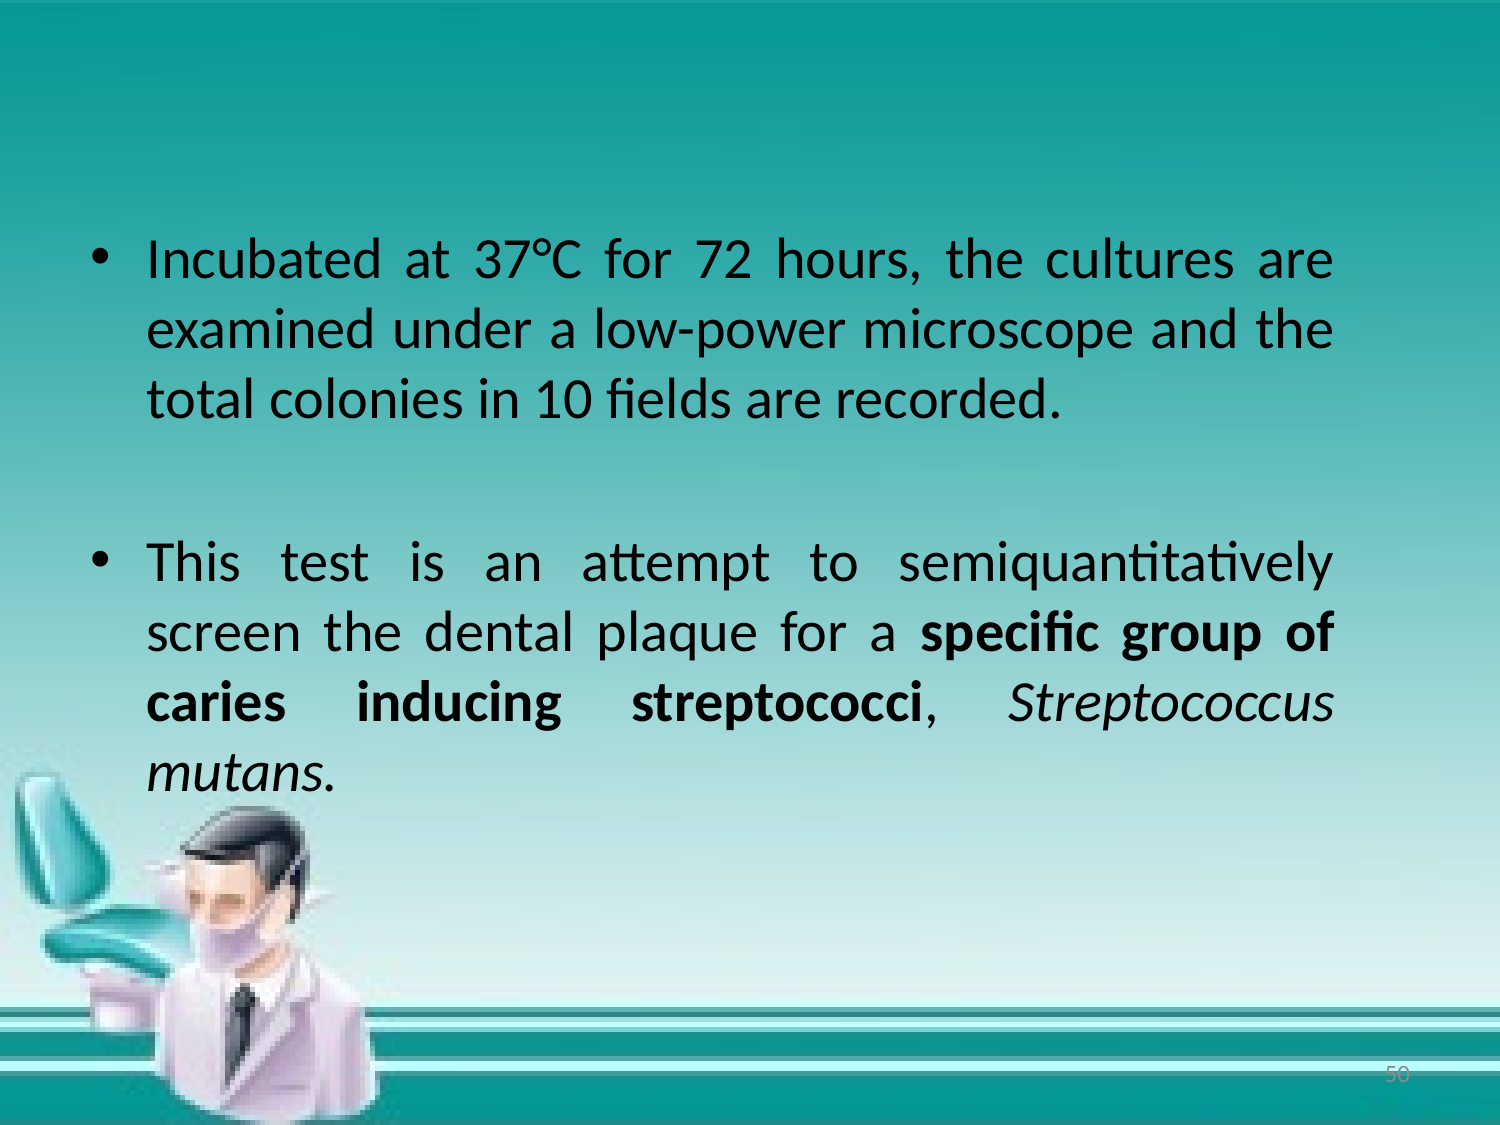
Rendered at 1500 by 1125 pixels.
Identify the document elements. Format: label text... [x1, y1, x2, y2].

slide_number 50 [1074, 1042, 1425, 1103]
picture [0, 0, 1500, 1125]
list Incubated at 37°C for 72 hours, the cultures are examined under a low-power microscope and the total colonies in 10 fields are recorded. This test is an attempt to semiquantitatively screen the dental plaque for a specific group of caries inducing streptococci, Streptococcus mutans. [75, 212, 1350, 688]
